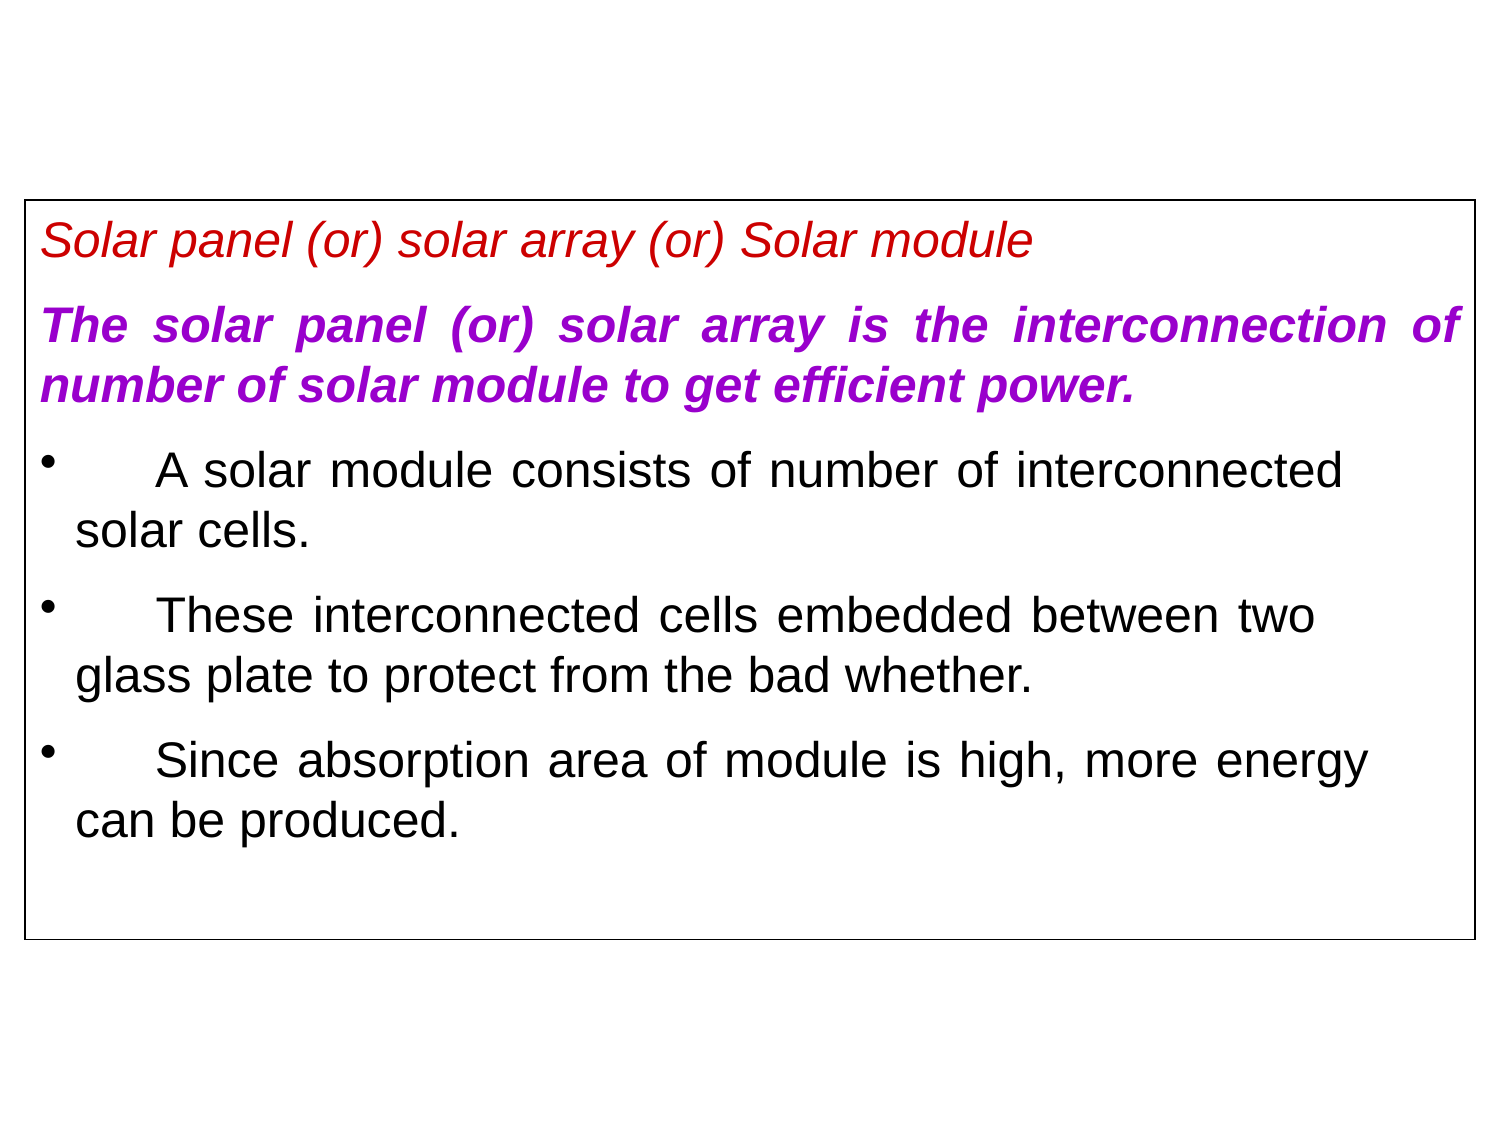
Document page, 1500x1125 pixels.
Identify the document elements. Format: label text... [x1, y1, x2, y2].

text_box Solar panel (or) solar array (or) Solar module The solar panel (or) solar array is the interconnection of number of solar module to get efficient power. A solar module consists of number of interconnected solar cells. These interconnected cells embedded between two glass plate to protect from the bad whether. Since absorption area of module is high, more energy can be produced. [24, 200, 1475, 940]
